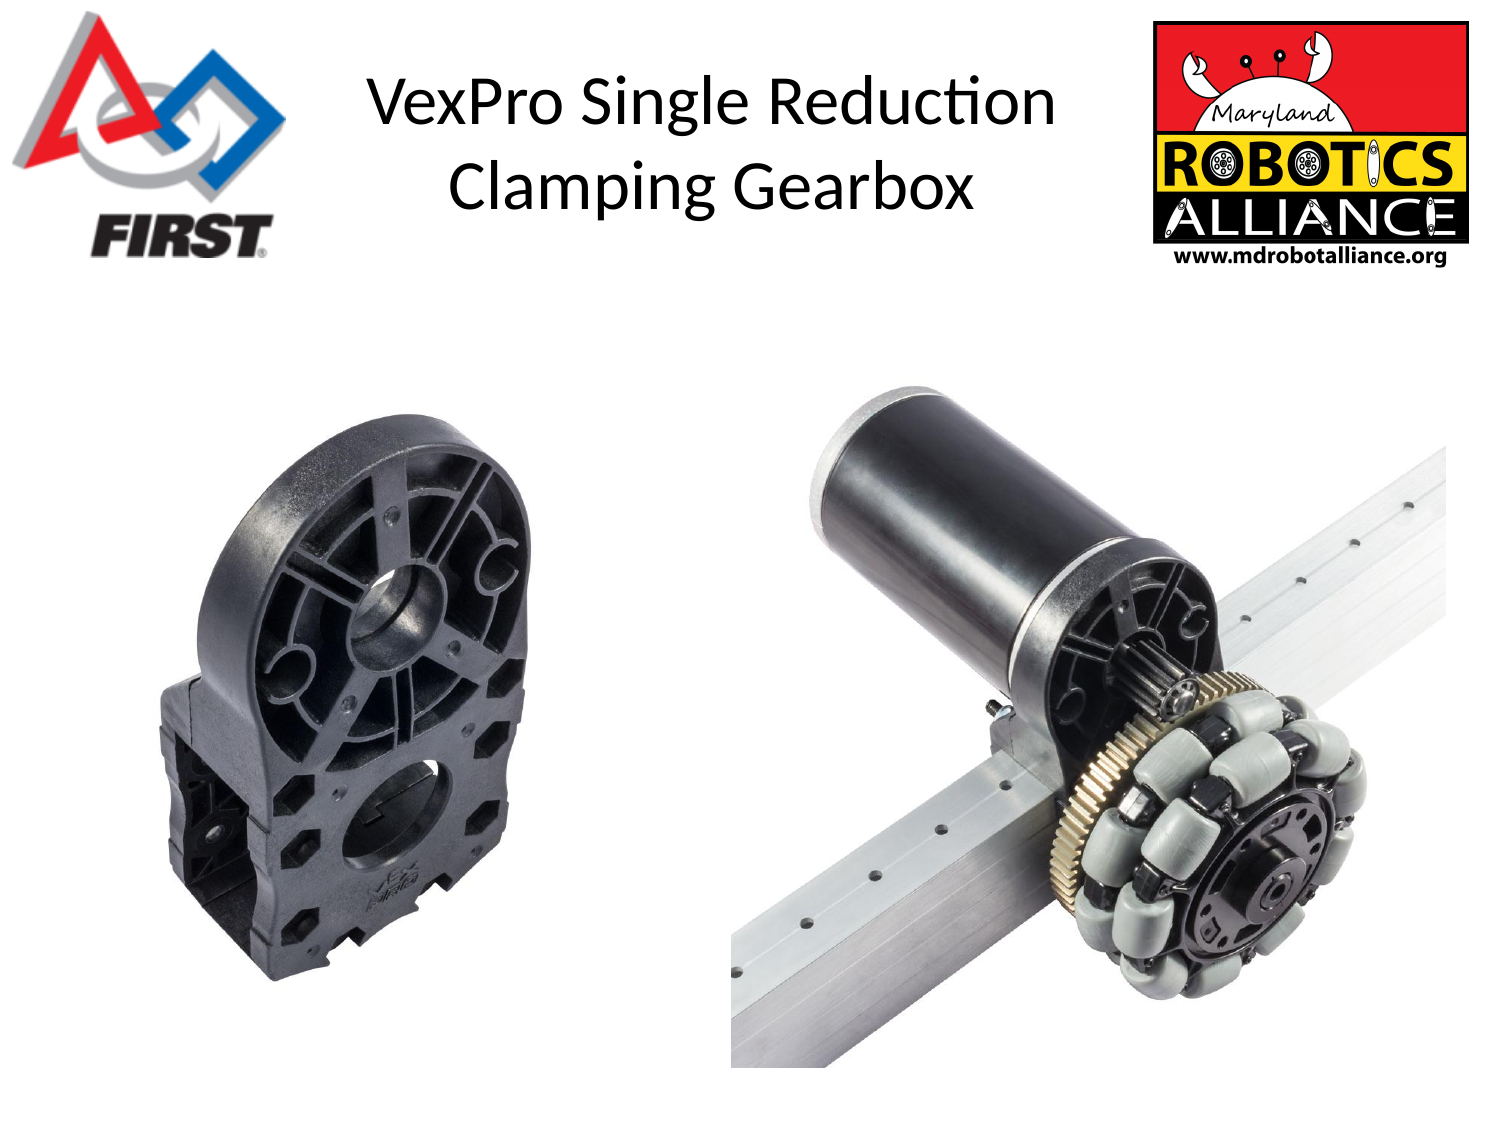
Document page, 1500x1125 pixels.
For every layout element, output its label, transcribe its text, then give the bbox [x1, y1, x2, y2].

picture [12, 11, 286, 258]
title VexPro Single Reduction Clamping Gearbox [285, 45, 1140, 233]
picture [1153, 21, 1469, 268]
picture [730, 352, 1446, 1068]
picture [61, 398, 665, 1003]
